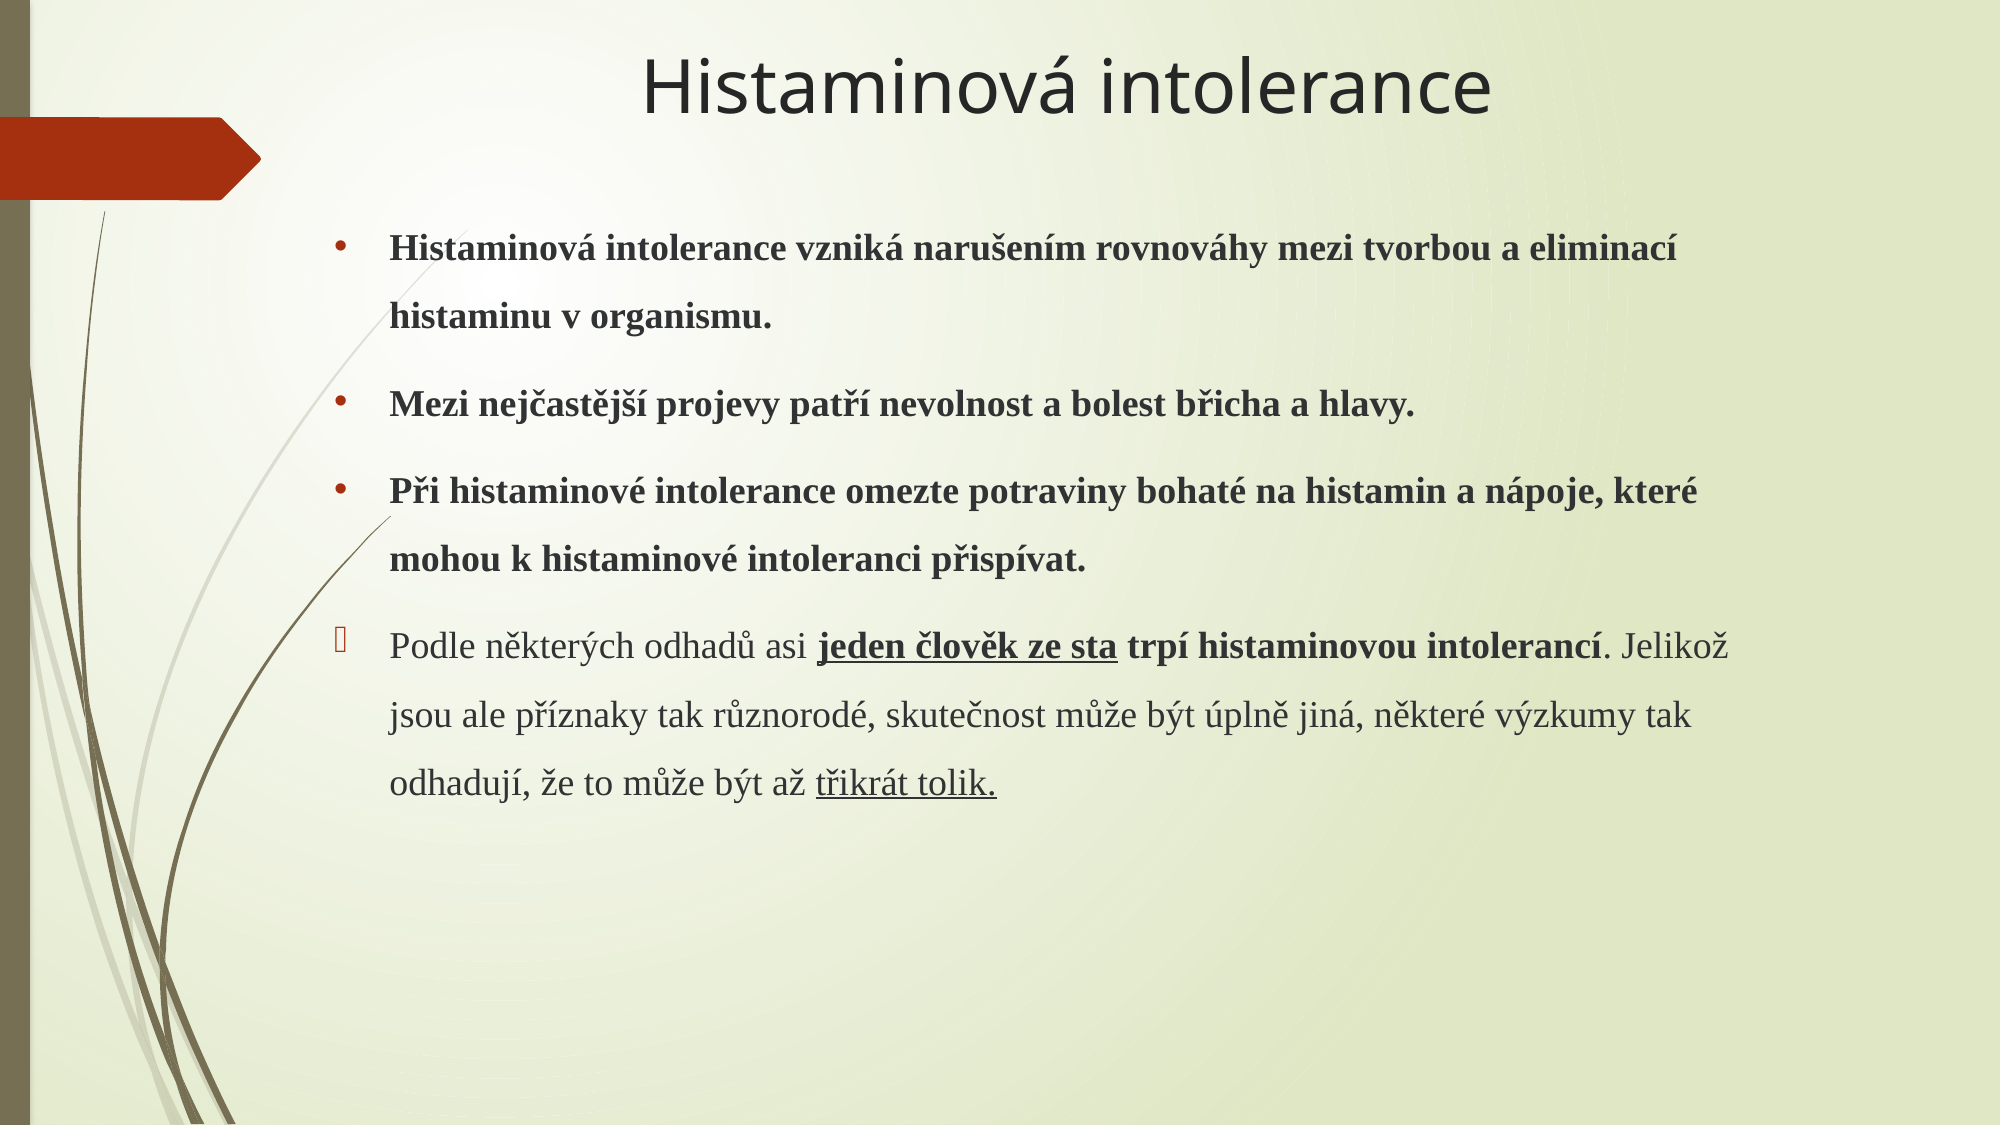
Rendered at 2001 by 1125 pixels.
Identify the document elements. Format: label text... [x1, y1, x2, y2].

list Histaminová intolerance vzniká narušením rovnováhy mezi tvorbou a eliminací histaminu v organismu. Mezi nejčastější projevy patří nevolnost a bolest břicha a hlavy. Při histaminové intolerance omezte potraviny bohaté na histamin a nápoje, které mohou k histaminové intoleranci přispívat. Podle některých odhadů asi jeden člověk ze sta trpí histaminovou intolerancí. Jelikož jsou ale příznaky tak různorodé, skutečnost může být úplně jiná, některé výzkumy tak odhadují, že to může být až třikrát tolik. [319, 192, 1782, 812]
title Histaminová intolerance [336, 30, 1799, 156]
